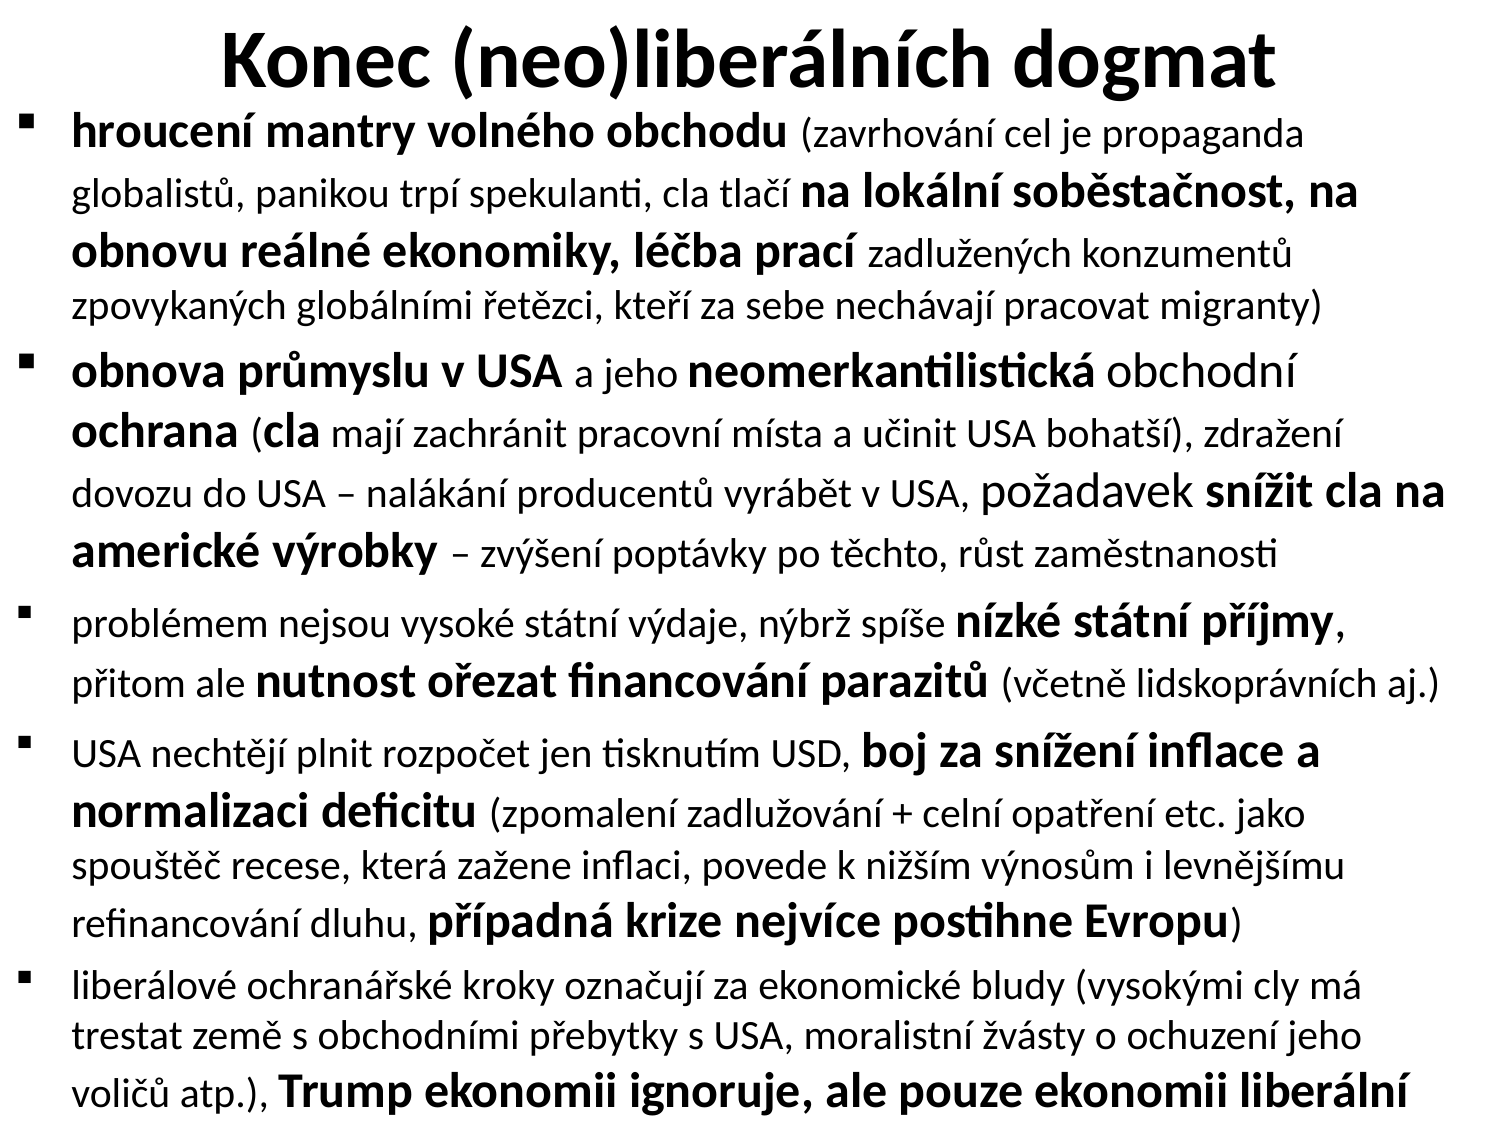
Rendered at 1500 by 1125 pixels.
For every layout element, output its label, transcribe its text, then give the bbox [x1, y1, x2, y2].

title Konec (neo)liberálních dogmat [75, 7, 1425, 90]
list hroucení mantry volného obchodu (zavrhování cel je propaganda globalistů, panikou trpí spekulanti, cla tlačí na lokální soběstačnost, na obnovu reálné ekonomiky, léčba prací zadlužených konzumentů zpovykaných globálními řetězci, kteří za sebe nechávají pracovat migranty) obnova průmyslu v USA a jeho neomerkantilistická obchodní ochrana (cla mají zachránit pracovní místa a učinit USA bohatší), zdražení dovozu do USA – nalákání producentů vyrábět v USA, požadavek snížit cla na americké výrobky – zvýšení poptávky po těchto, růst zaměstnanosti problémem nejsou vysoké státní výdaje, nýbrž spíše nízké státní příjmy, přitom ale nutnost ořezat financování parazitů (včetně lidskoprávních aj.) USA nechtějí plnit rozpočet jen tisknutím USD, boj za snížení inflace a normalizaci deficitu (zpomalení zadlužování + celní opatření etc. jako spouštěč recese, která zažene inflaci, povede k nižším výnosům i levnějšímu refinancování dluhu, případná krize nejvíce postihne Evropu) liberálové ochranářské kroky označují za ekonomické bludy (vysokými cly má trestat země s obchodními přebytky s USA, moralistní žvásty o ochuzení jeho voličů atp.), Trump ekonomii ignoruje, ale pouze ekonomii liberální [0, 90, 1471, 1125]
